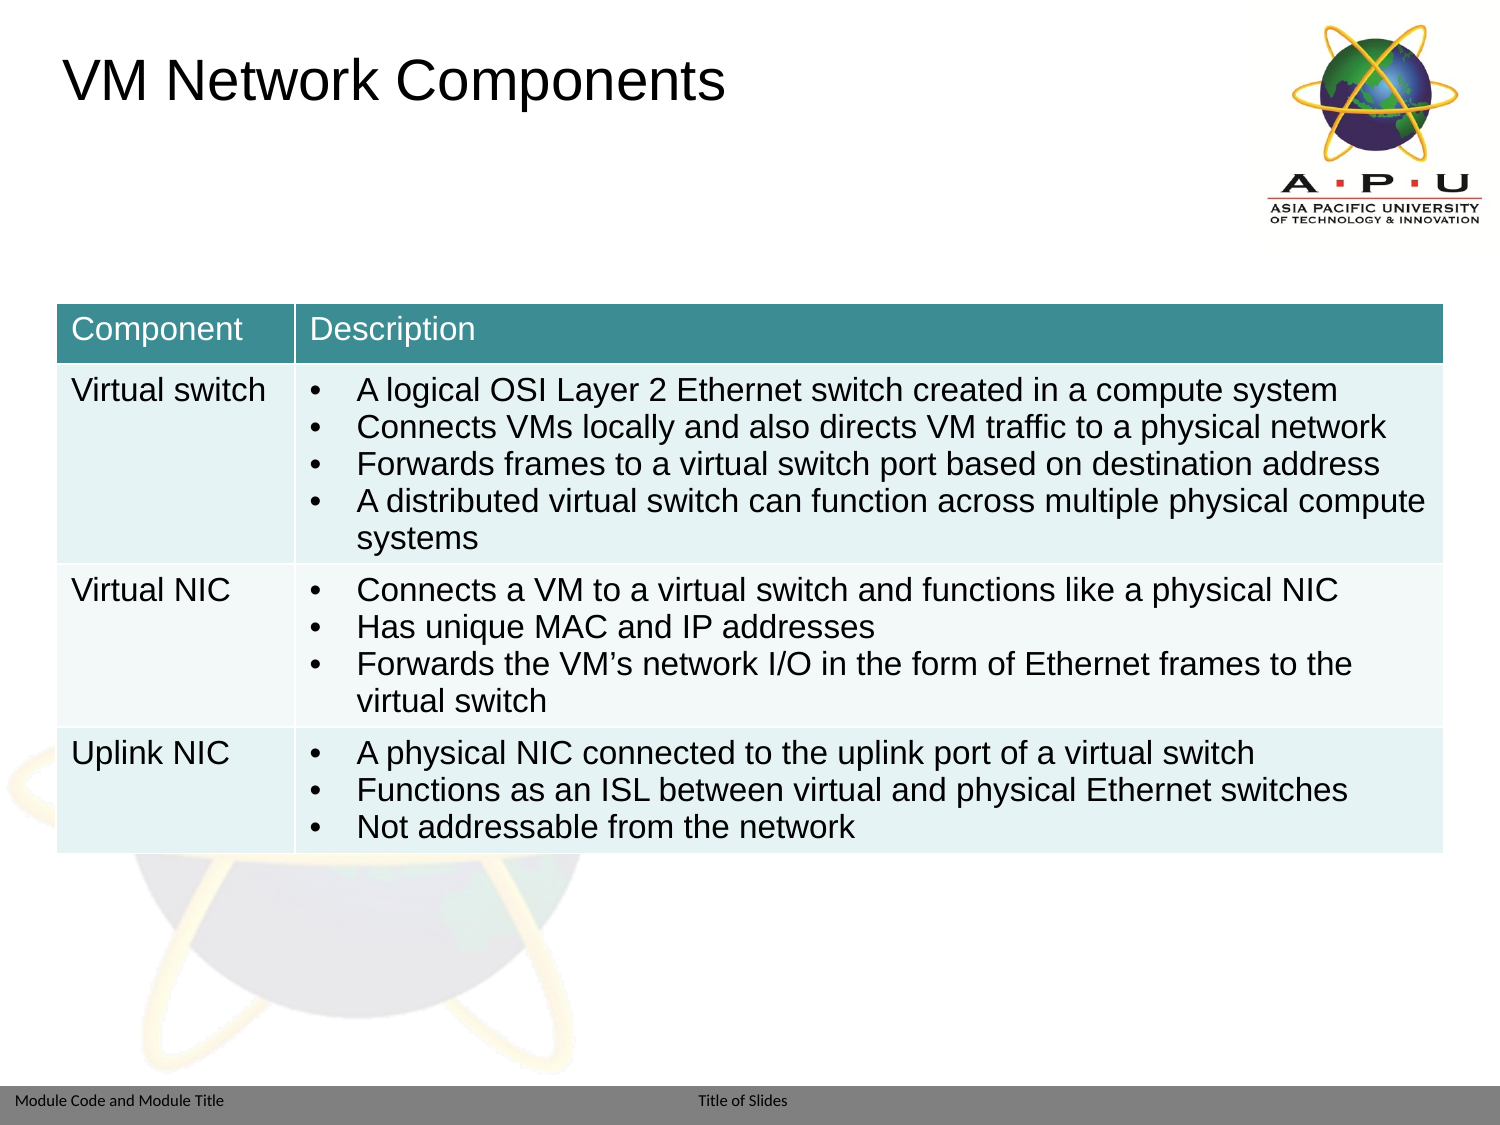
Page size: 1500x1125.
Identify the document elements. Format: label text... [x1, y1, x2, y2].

footer Module: Virtual Layer [424, 1083, 1276, 1113]
table_cell A logical OSI Layer 2 Ethernet switch created in a compute system Connects VMs locally and also directs VM traffic to a physical network Forwards frames to a virtual switch port based on destination address A distributed virtual switch can function across multiple physical compute systems [296, 365, 1443, 563]
table_cell Virtual switch [57, 365, 294, 563]
title VM Network Components [62, 50, 1450, 150]
table_cell A physical NIC connected to the uplink port of a virtual switch Functions as an ISL between virtual and physical Ethernet switches Not addressable from the network [296, 728, 1443, 853]
picture [1251, 0, 1500, 249]
table_cell Connects a VM to a virtual switch and functions like a physical NIC Has unique MAC and IP addresses Forwards the VM’s network I/O in the form of Ethernet frames to the virtual switch [296, 565, 1443, 726]
table_cell Virtual NIC [57, 565, 294, 726]
table_cell Uplink NIC [57, 728, 294, 853]
table_header Component [57, 304, 294, 363]
table_header Description [296, 304, 1443, 363]
